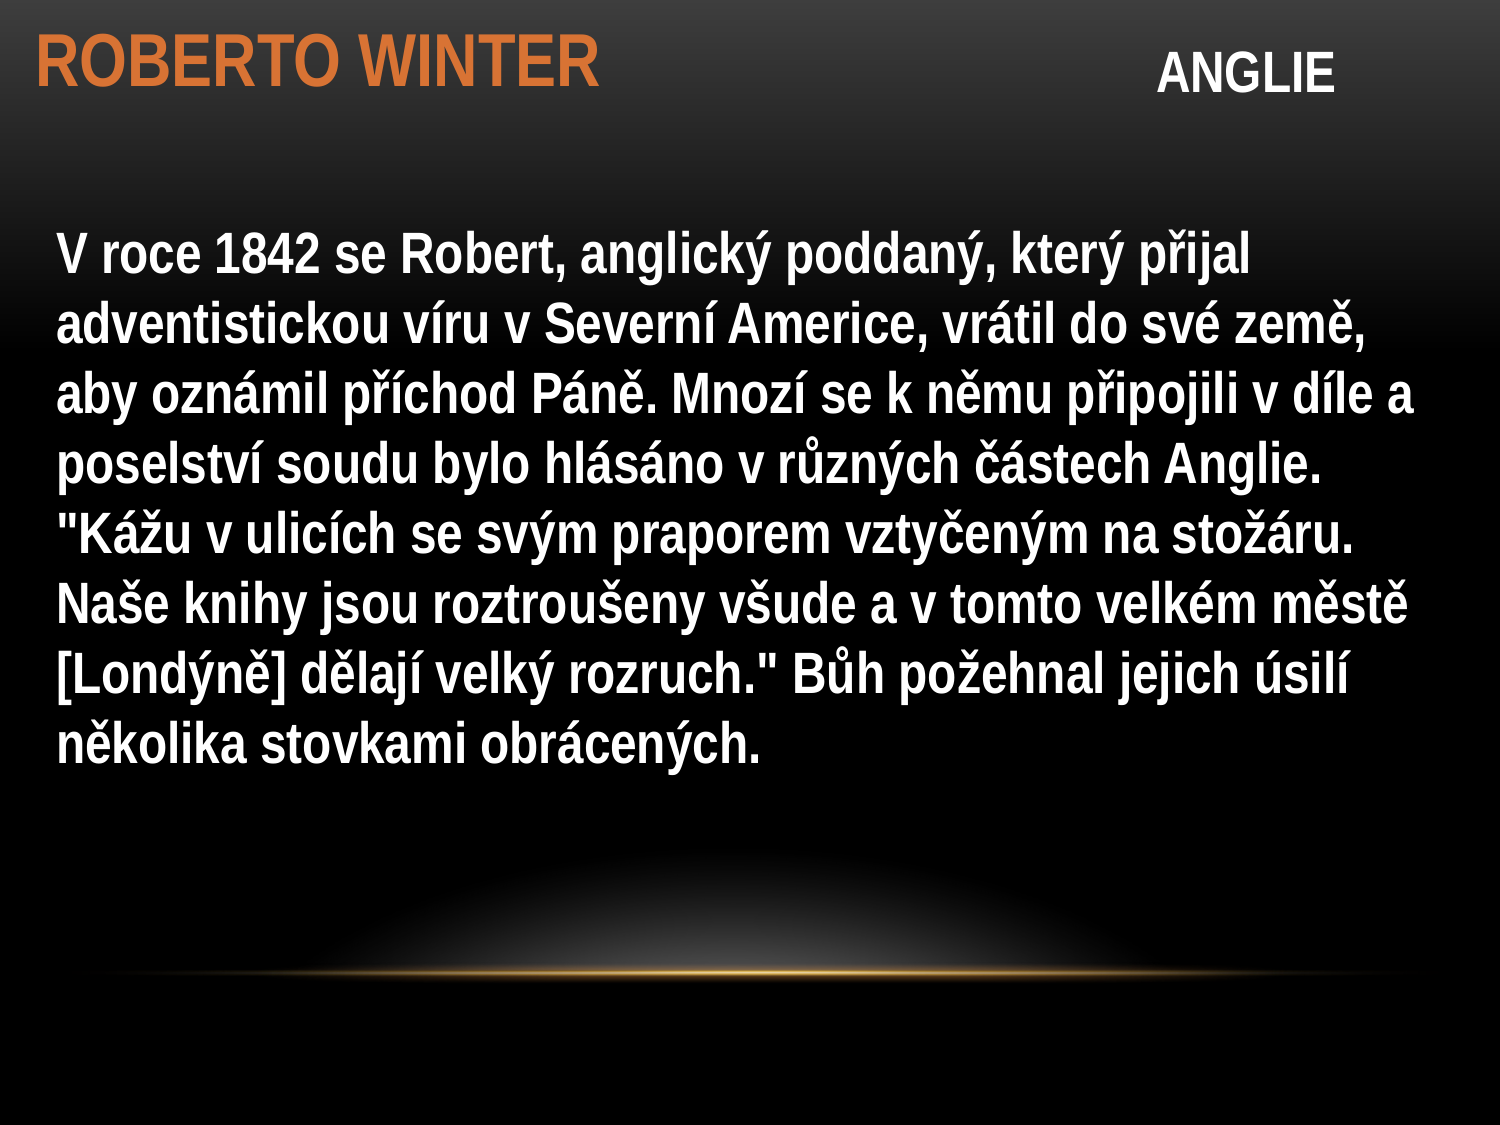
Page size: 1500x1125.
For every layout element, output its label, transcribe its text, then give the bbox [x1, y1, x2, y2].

text_box V roce 1842 se Robert, anglický poddaný, který přijal adventistickou víru v Severní Americe, vrátil do své země, aby oznámil příchod Páně. Mnozí se k němu připojili v díle a poselství soudu bylo hlásáno v různých částech Anglie. "Kážu v ulicích se svým praporem vztyčeným na stožáru. Naše knihy jsou roztroušeny všude a v tomto velkém městě [Londýně] dělají velký rozruch." Bůh požehnal jejich úsilí několika stovkami obrácených. [41, 208, 1436, 853]
text_box ROBERTO WINTER [20, 3, 617, 109]
picture [0, 0, 1500, 1125]
text_box ANGLIE [1141, 26, 1352, 182]
